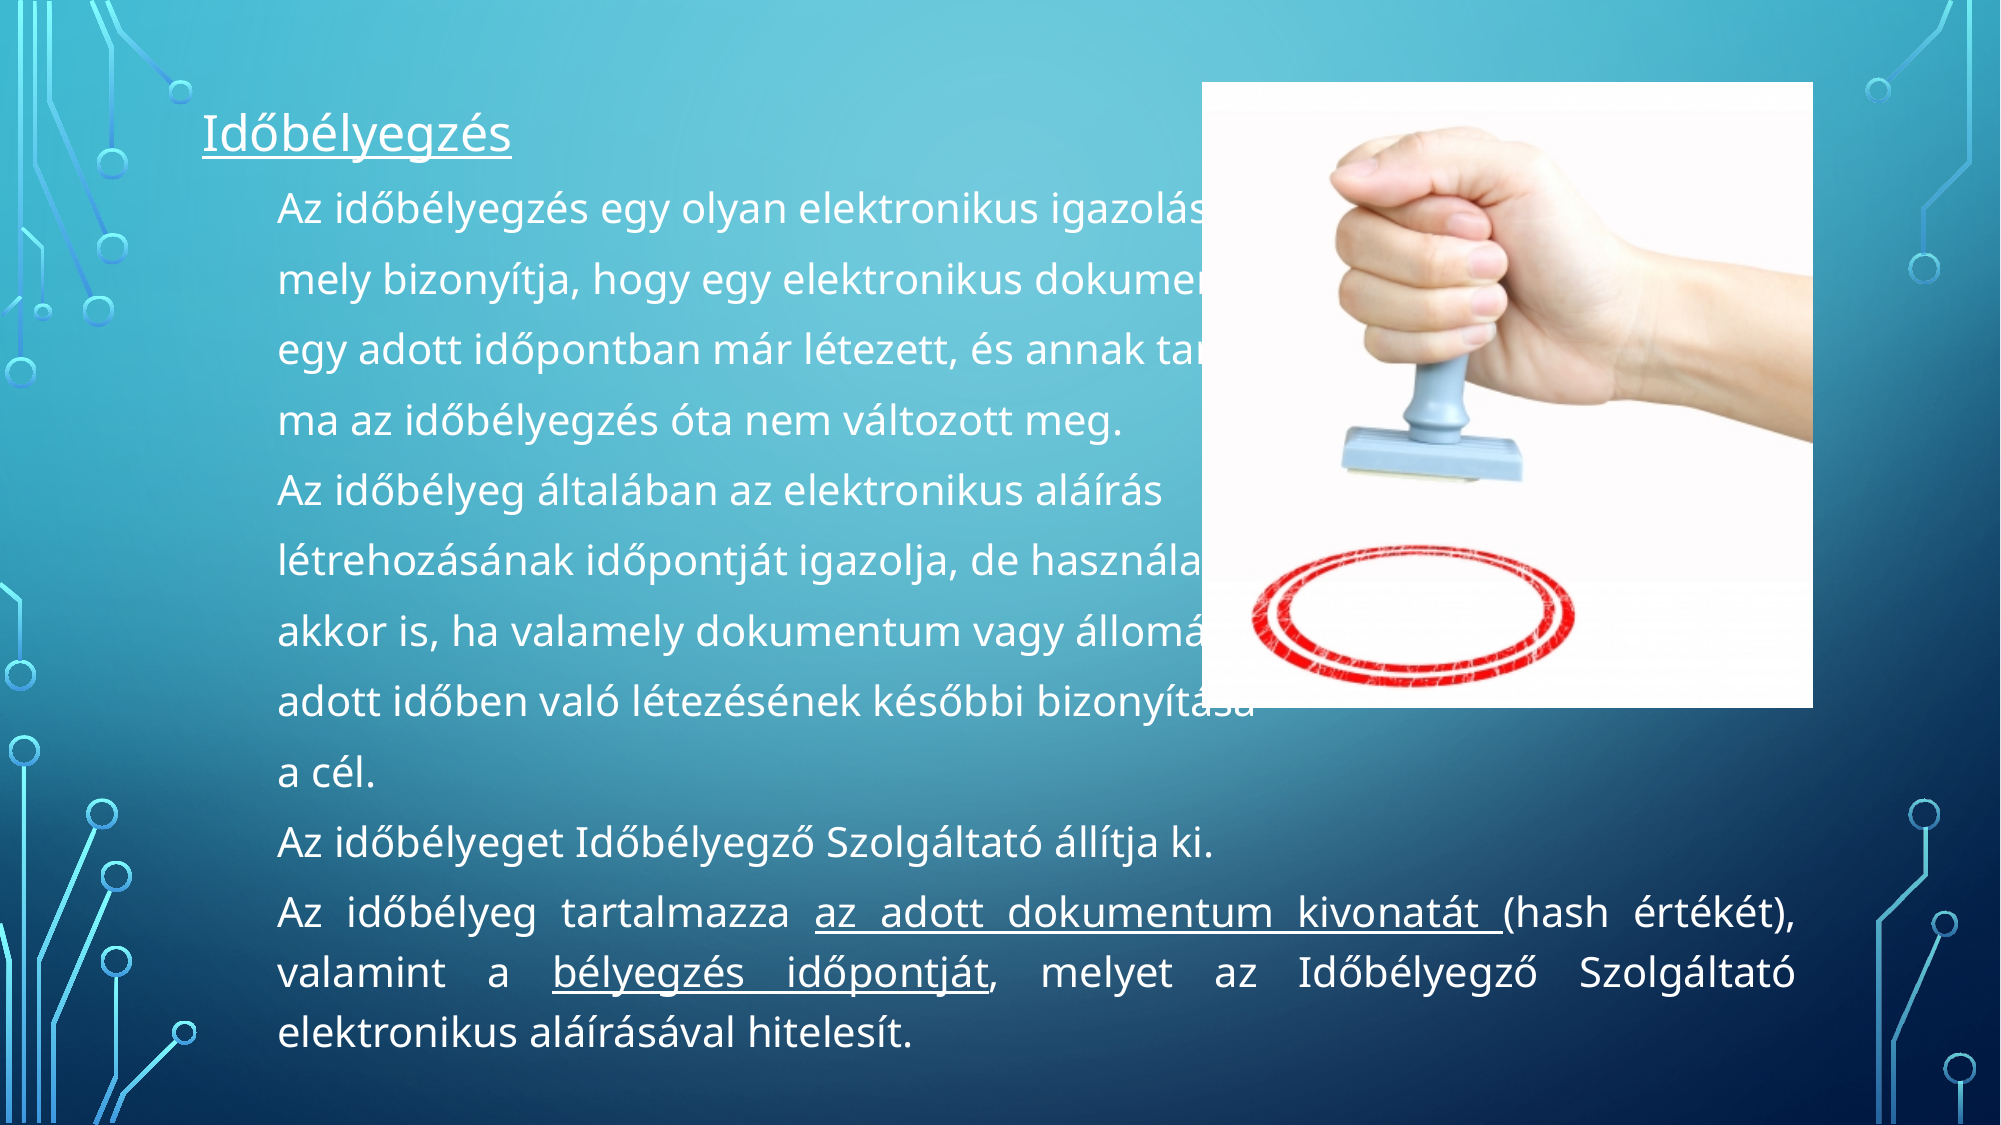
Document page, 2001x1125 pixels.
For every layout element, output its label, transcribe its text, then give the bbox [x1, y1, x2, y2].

list Időbélyegzés Az időbélyegzés egy olyan elektronikus igazolás, mely bizonyítja, hogy egy elektronikus dokumentum egy adott időpontban már létezett, és annak tartal- ma az időbélyegzés óta nem változott meg. Az időbélyeg általában az elektronikus aláírás létrehozásának időpontját igazolja, de használatos akkor is, ha valamely dokumentum vagy állomány adott időben való létezésének későbbi bizonyítása a cél. Az időbélyeget Időbélyegző Szolgáltató állítja ki. Az időbélyeg tartalmazza az adott dokumentum kivonatát (hash értékét), valamint a bélyegzés időpontját, melyet az Időbélyegző Szolgáltató elektronikus aláírásával hitelesít. [187, 82, 1813, 1042]
picture [1202, 82, 1813, 708]
